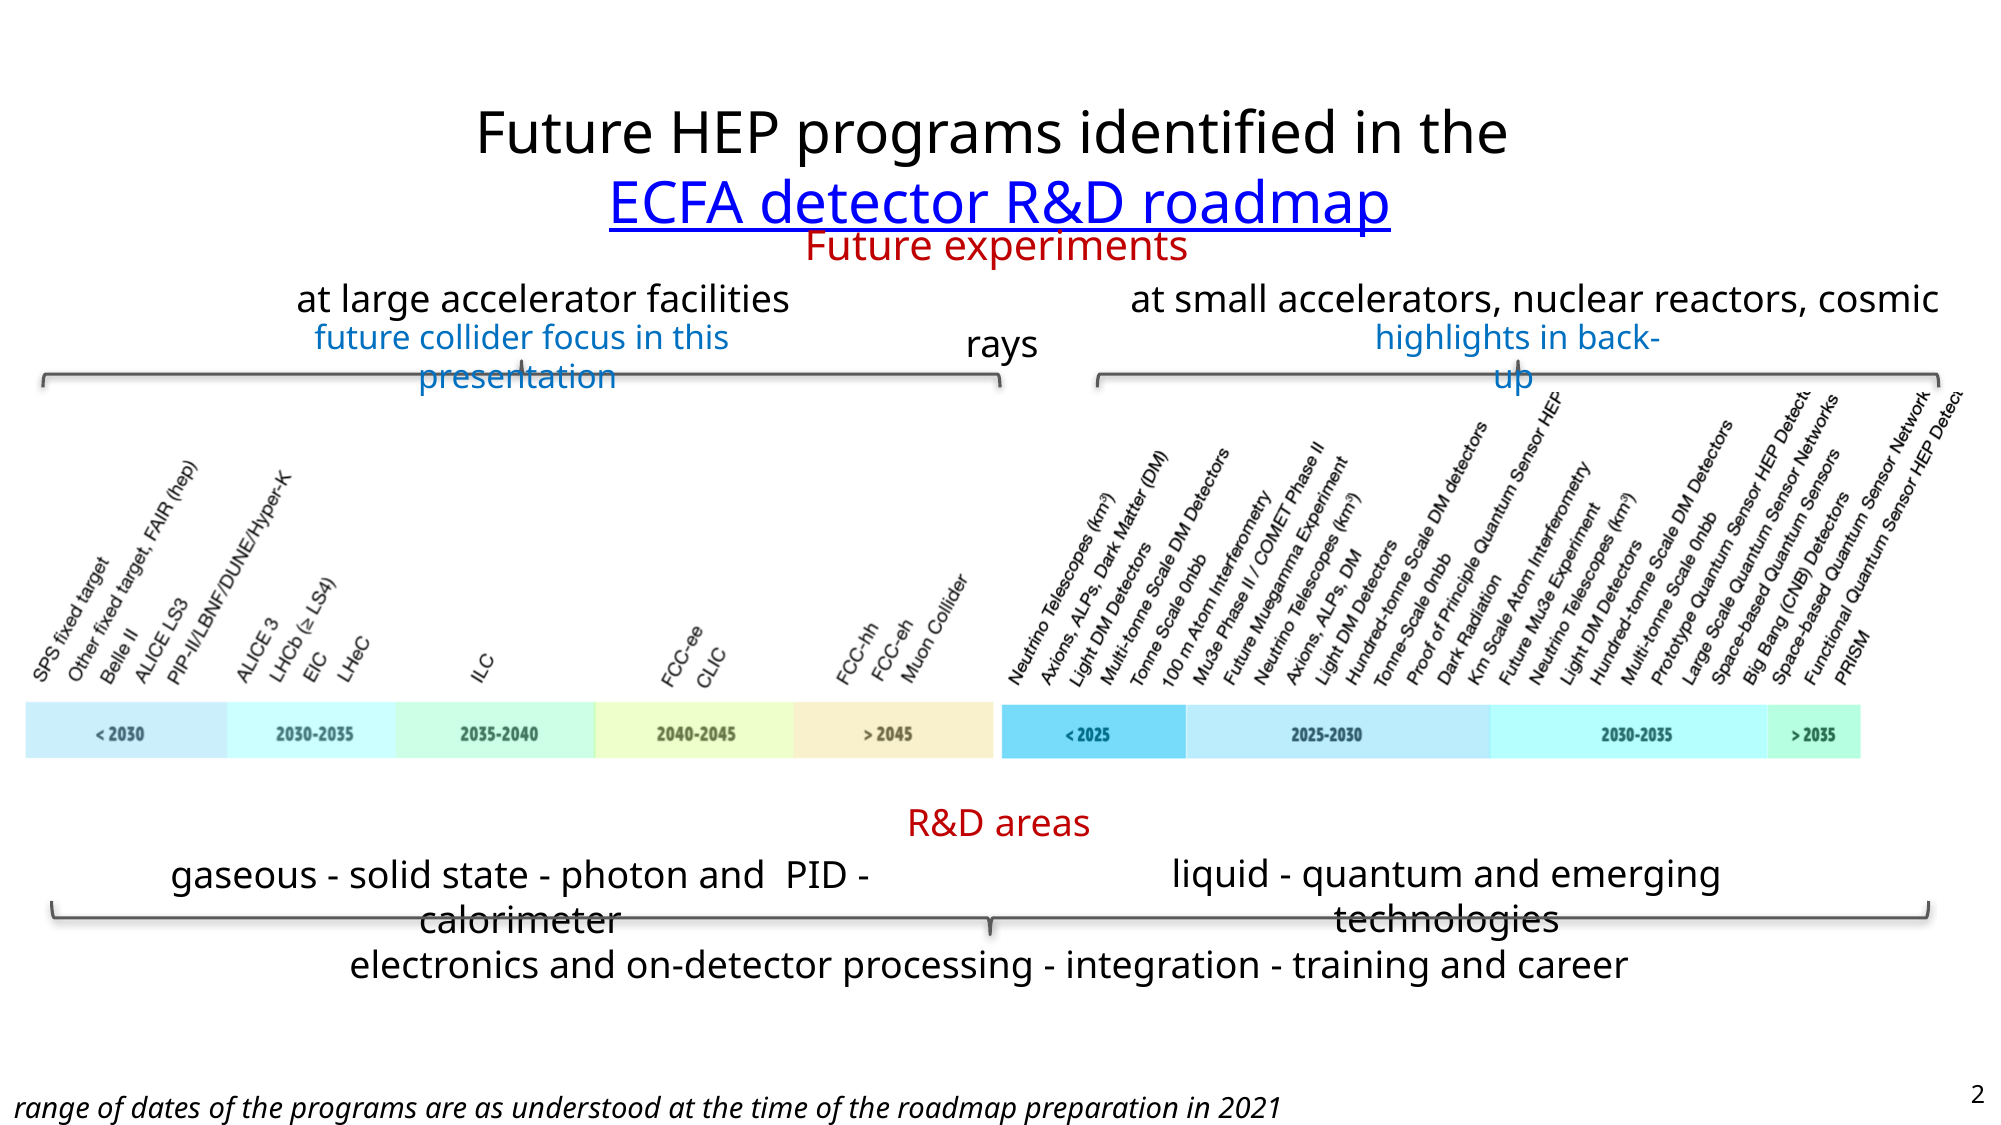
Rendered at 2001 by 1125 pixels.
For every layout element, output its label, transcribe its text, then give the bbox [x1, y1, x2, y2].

text_box range of dates of the programs are as understood at the time of the roadmap preparation in 2021 [0, 1082, 1780, 1125]
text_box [16, 210, 1984, 995]
slide_number 2 [1780, 1065, 2000, 1125]
text_box Future HEP programs identified in the ECFA detector R&D roadmap [71, 87, 1929, 208]
